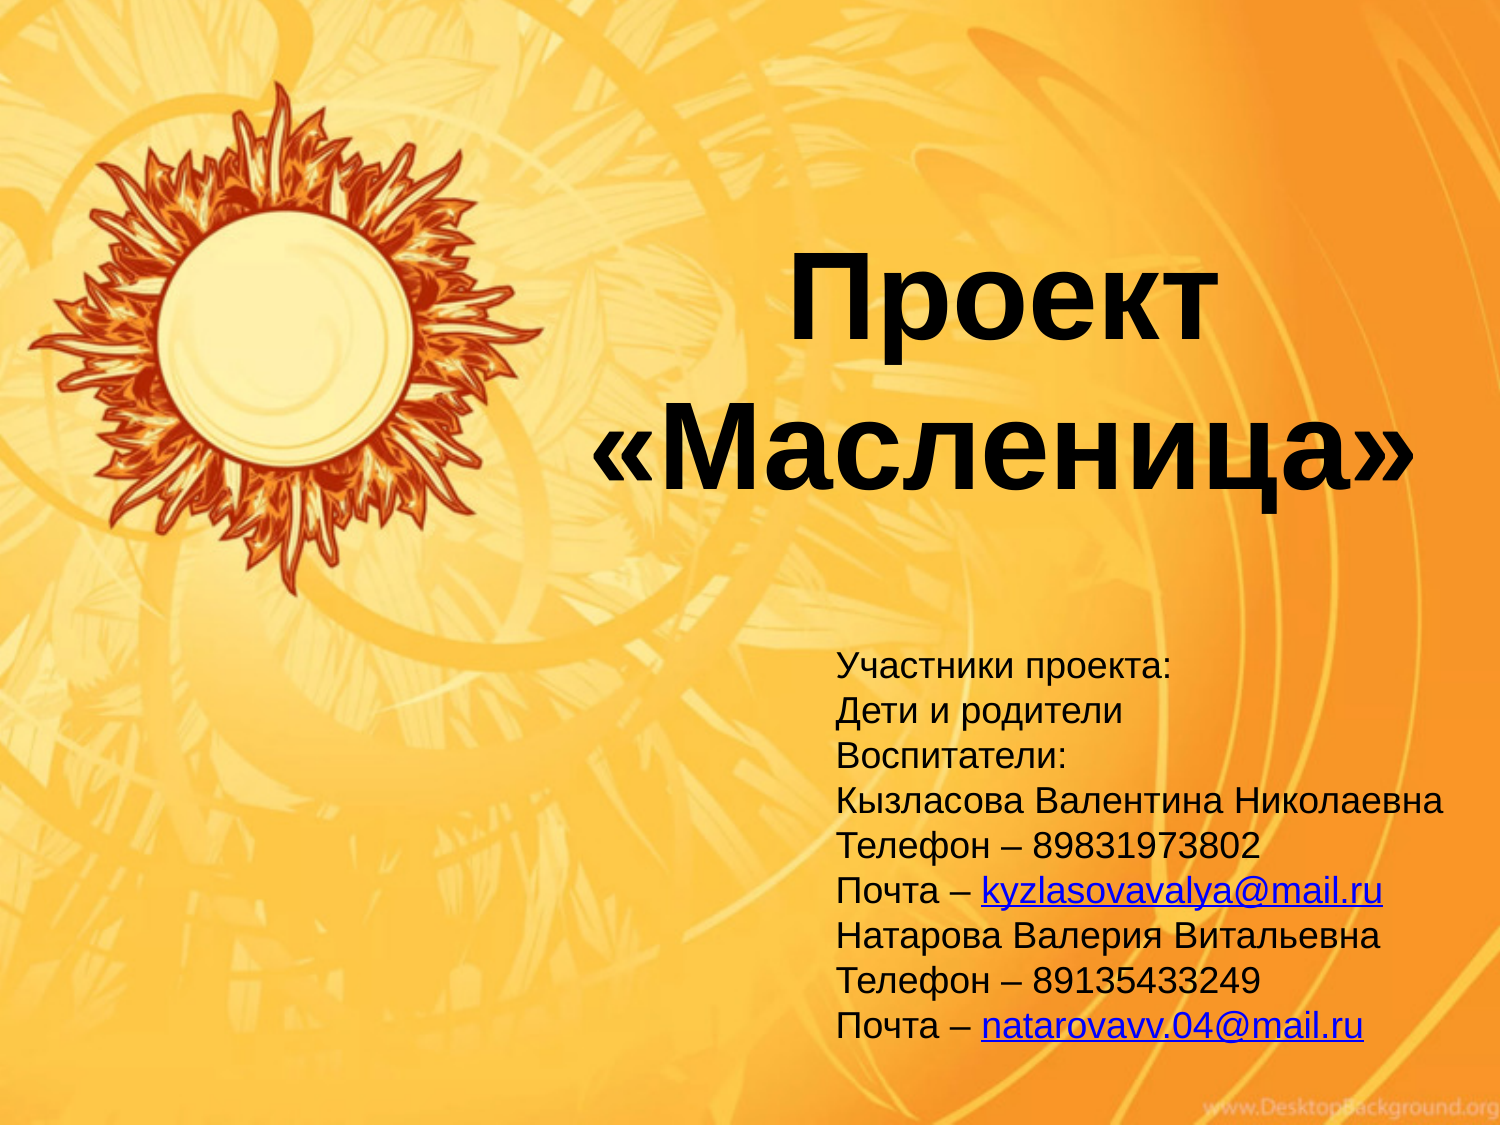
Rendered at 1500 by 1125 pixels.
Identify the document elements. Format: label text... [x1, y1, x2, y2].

picture [0, 0, 1500, 1125]
title Проект «Масленица» [561, 243, 1447, 485]
text_box Участники проекта: Дети и родители Воспитатели: Кызласова Валентина Николаевна Телефон – 89831973802 Почта – kyzlasovavalya@mail.ru Натарова Валерия Витальевна Телефон – 89135433249 Почта – natarovavv.04@mail.ru [820, 633, 1471, 1054]
